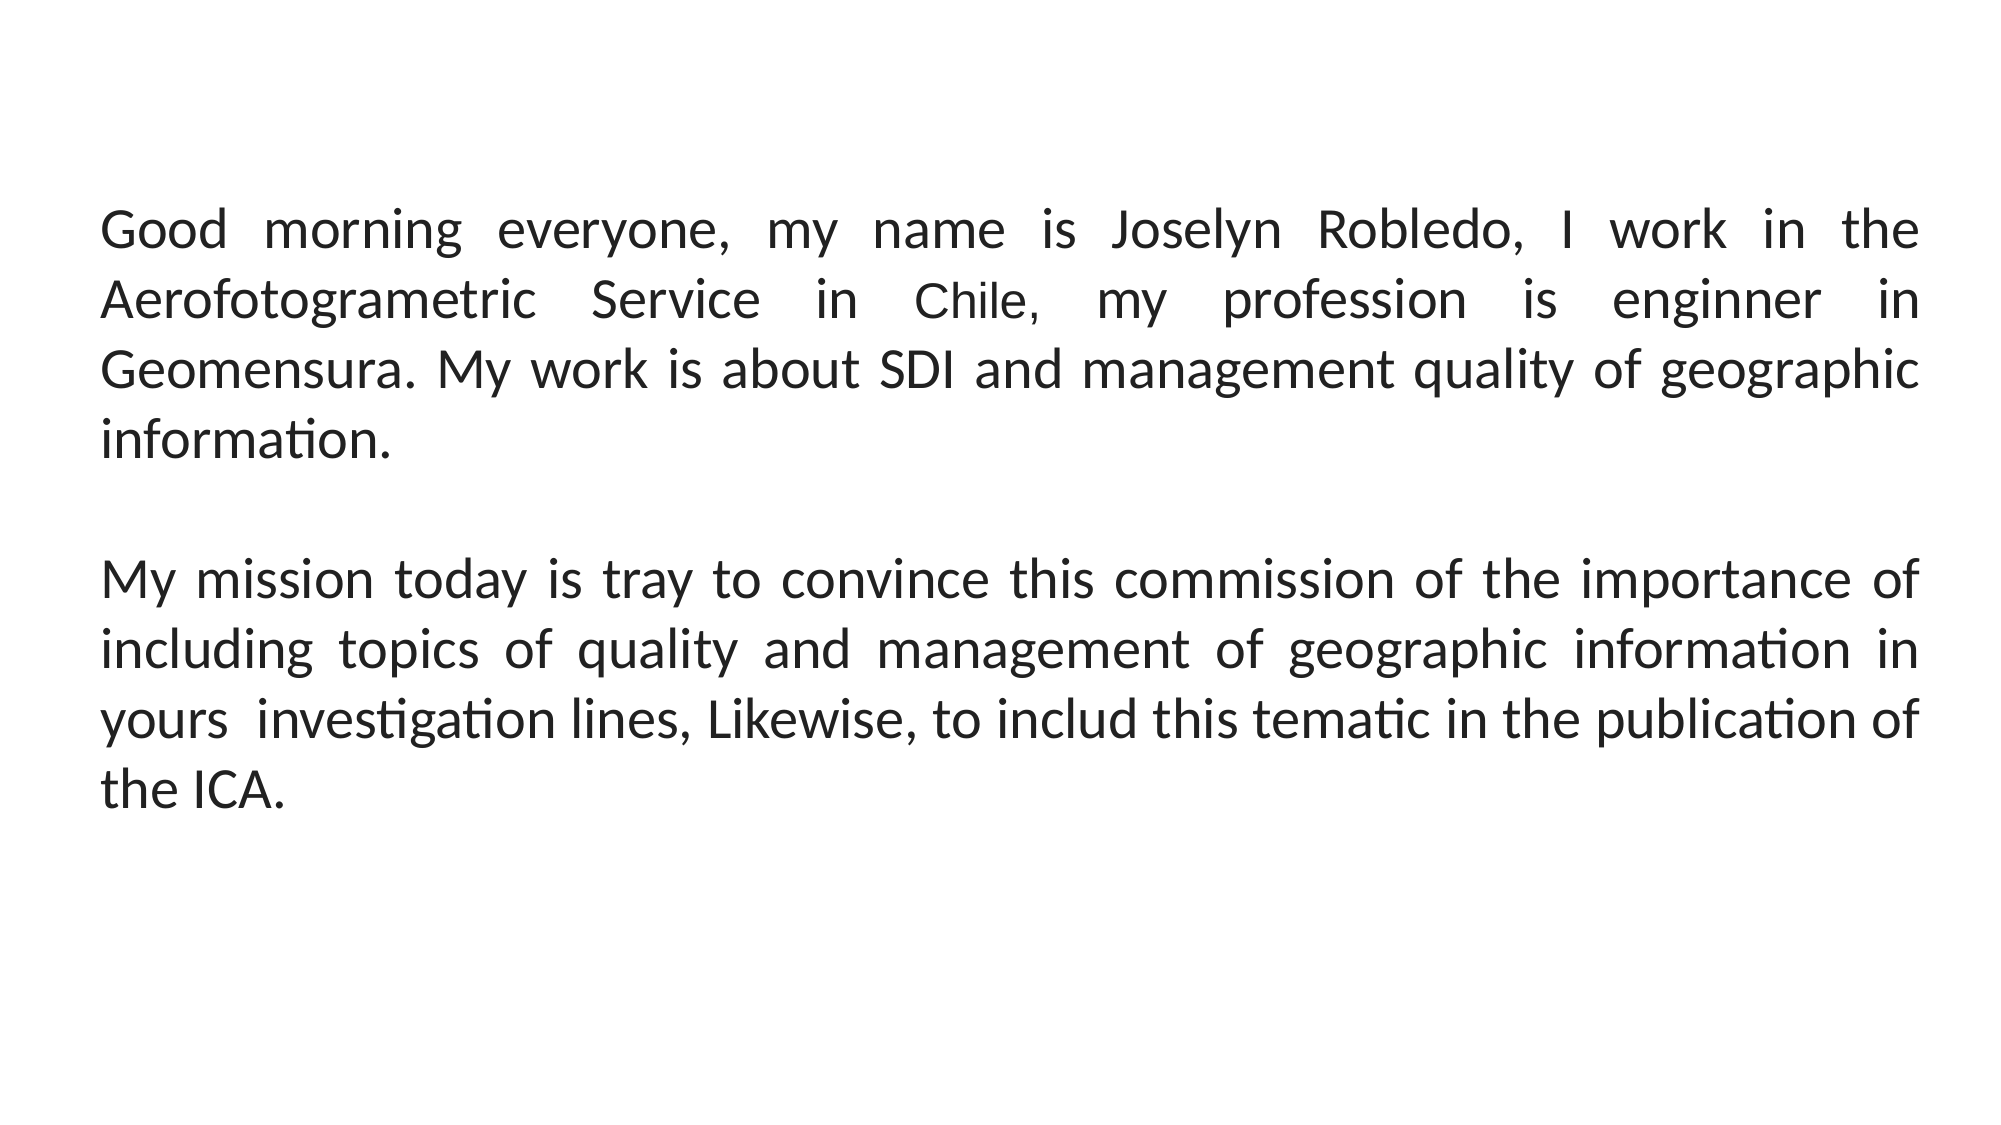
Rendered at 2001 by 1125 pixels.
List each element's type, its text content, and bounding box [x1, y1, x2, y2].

list Good morning everyone, my name is Joselyn Robledo, I work in the Aerofotogrametric Service in Chile, my profession is enginner in Geomensura. My work is about SDI and management quality of geographic information. My mission today is tray to convince this commission of the importance of including topics of quality and management of geographic information in yours investigation lines, Likewise, to includ this tematic in the publication of the ICA. [85, 178, 1937, 824]
